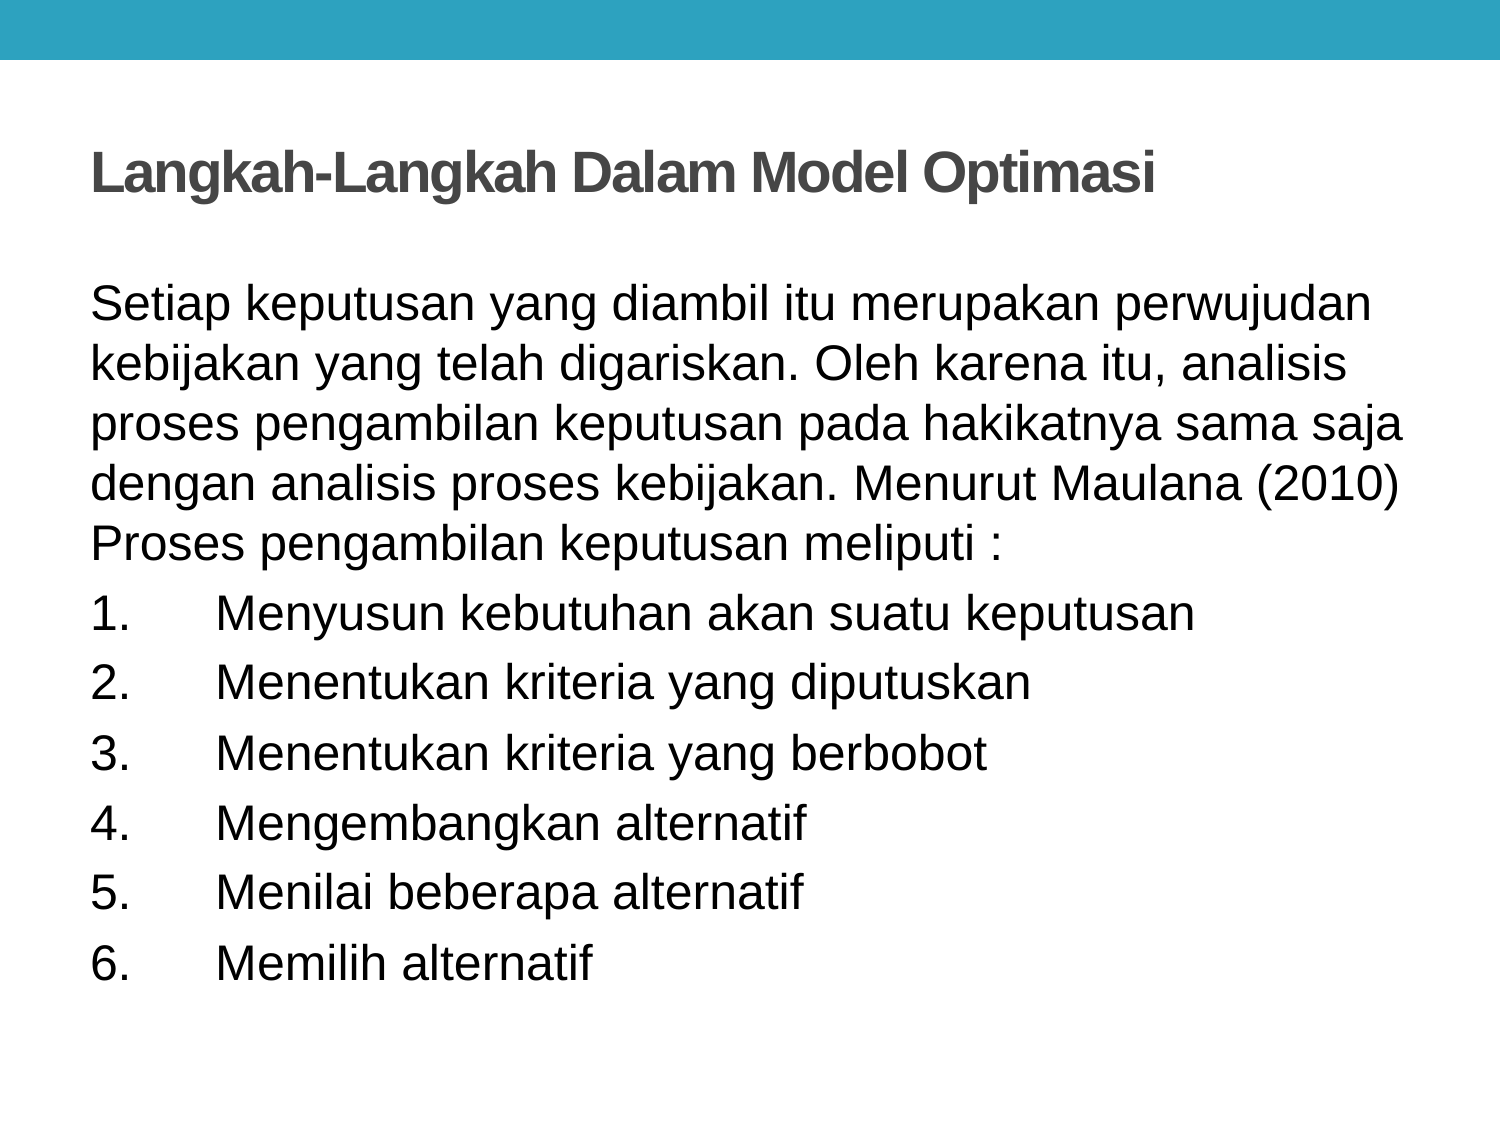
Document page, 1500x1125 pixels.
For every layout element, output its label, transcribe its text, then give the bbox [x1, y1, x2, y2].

title Langkah-Langkah Dalam Model Optimasi [75, 87, 1425, 250]
list Setiap keputusan yang diambil itu merupakan perwujudan kebijakan yang telah digariskan. Oleh karena itu, analisis proses pengambilan keputusan pada hakikatnya sama saja dengan analisis proses kebijakan. Menurut Maulana (2010) Proses pengambilan keputusan meliputi : 1. Menyusun kebutuhan akan suatu keputusan 2. Menentukan kriteria yang diputuskan 3. Menentukan kriteria yang berbobot 4. Mengembangkan alternatif 5. Menilai beberapa alternatif 6. Memilih alternatif [75, 262, 1425, 1063]
